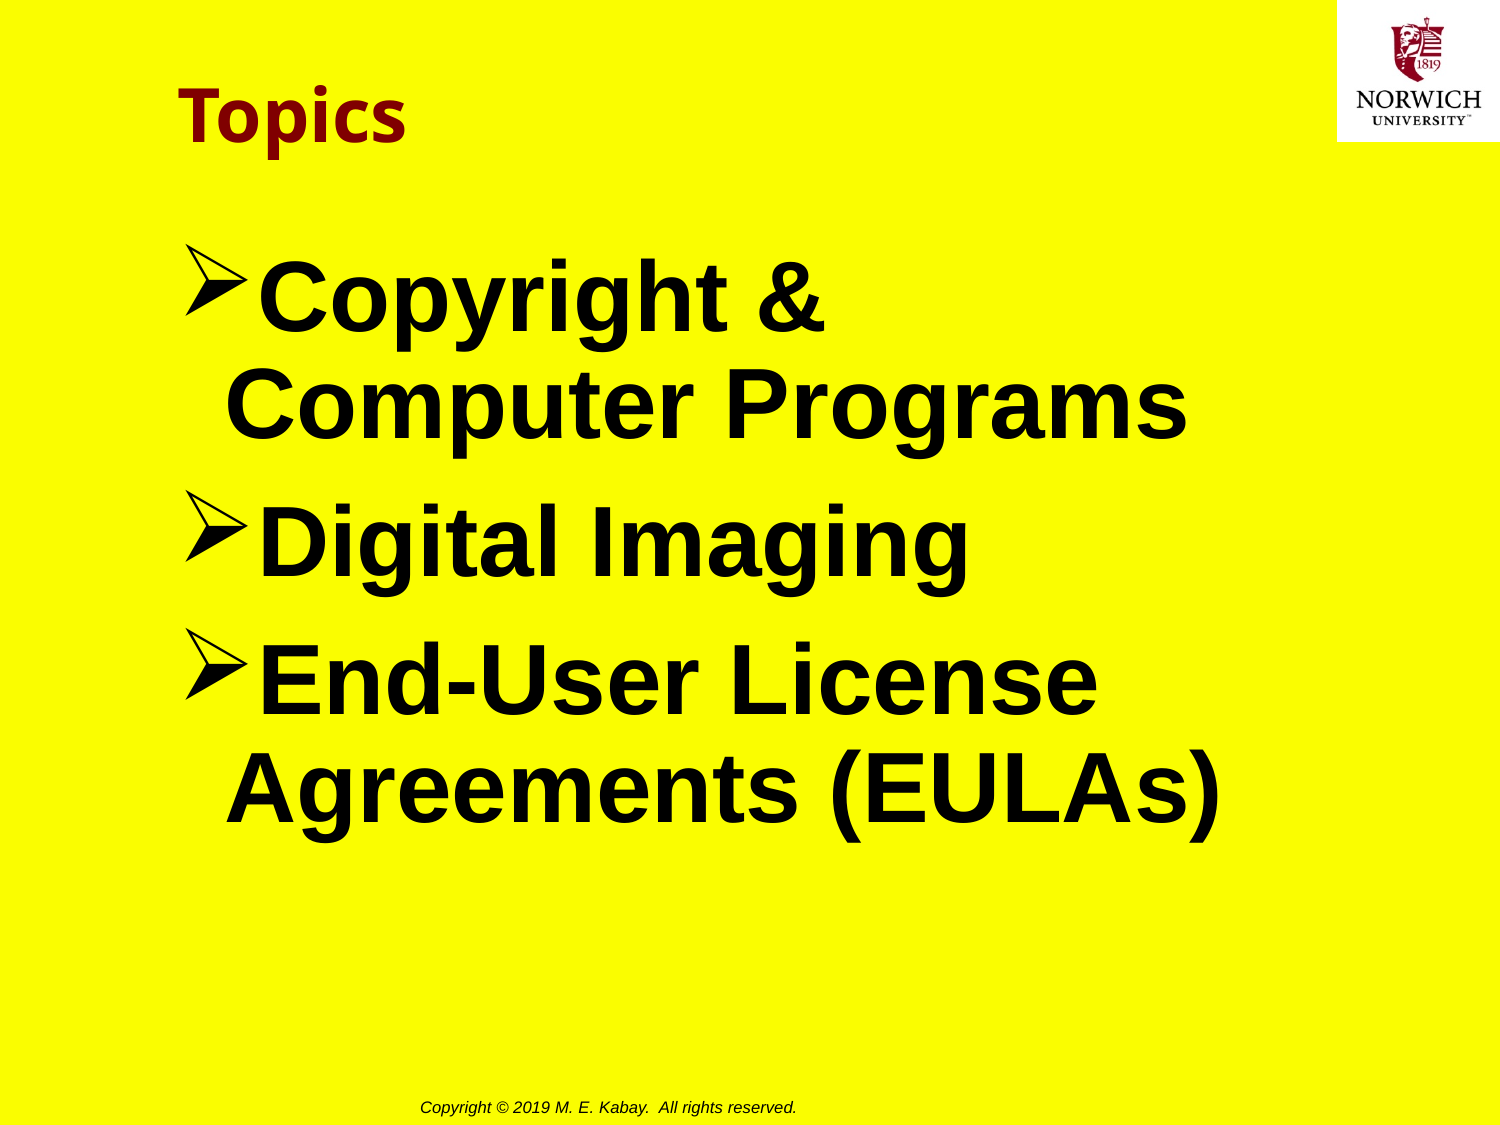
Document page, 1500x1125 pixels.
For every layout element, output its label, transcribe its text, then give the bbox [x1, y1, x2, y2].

list Copyright & Computer Programs Digital Imaging End-User License Agreements (EULAs) [161, 236, 1339, 976]
picture [1337, 0, 1500, 142]
title Topics [161, 24, 1339, 213]
